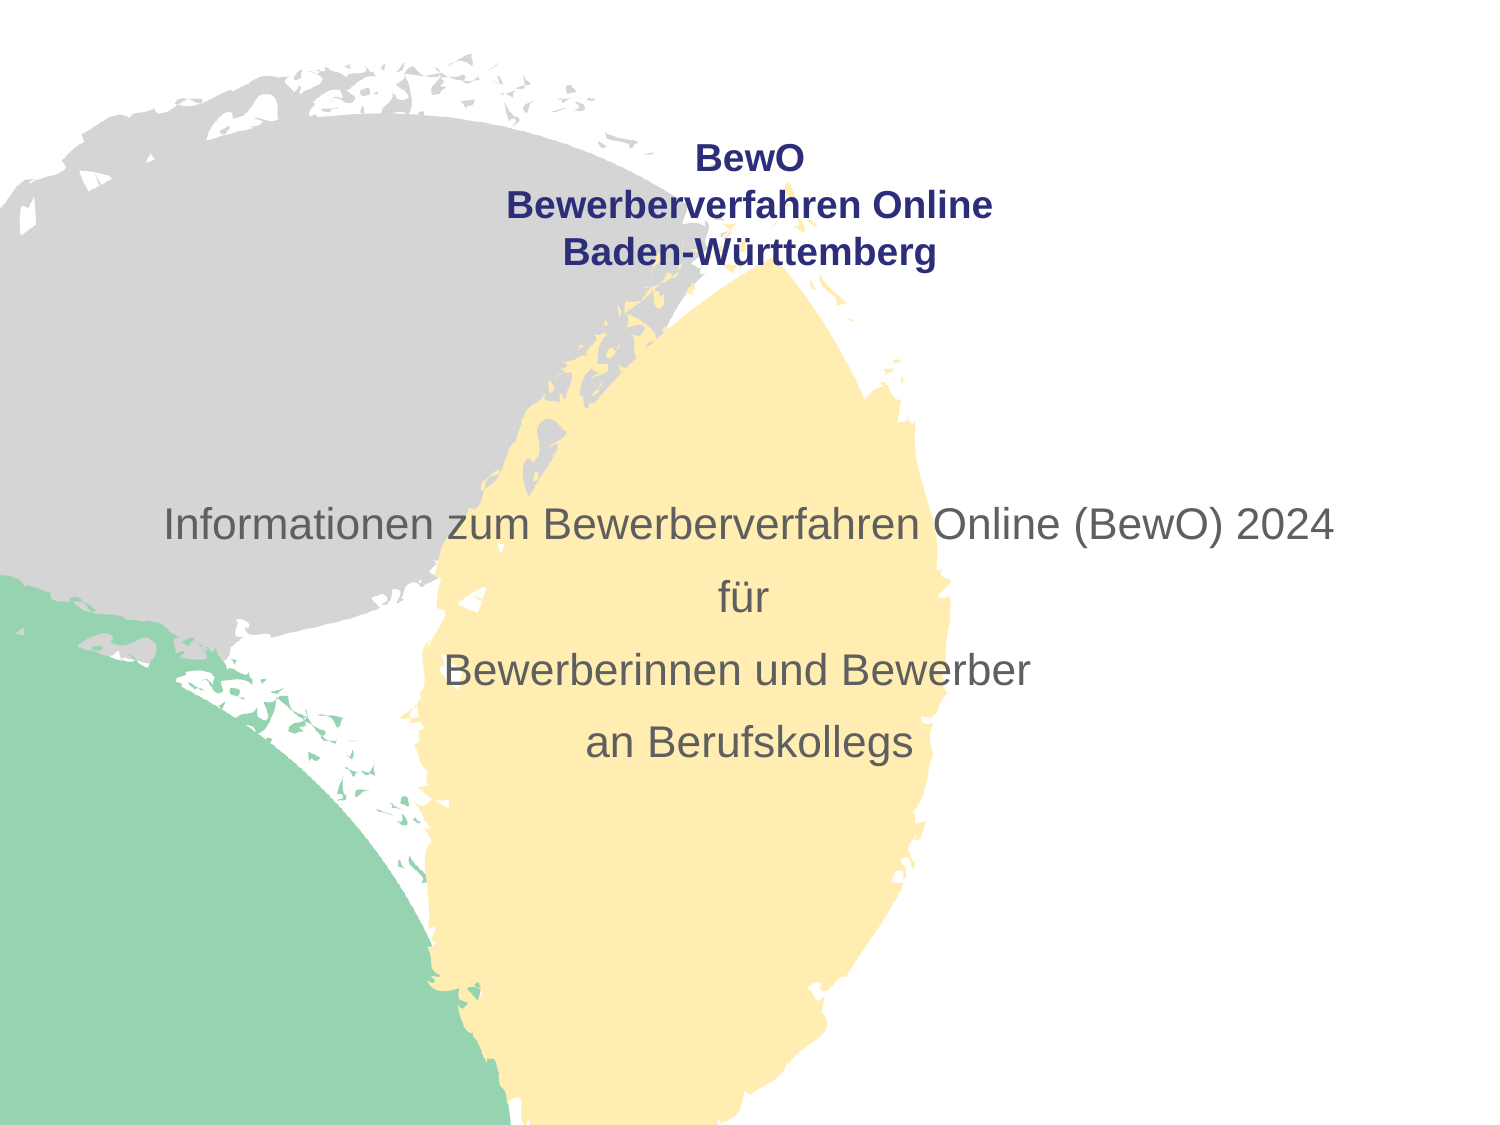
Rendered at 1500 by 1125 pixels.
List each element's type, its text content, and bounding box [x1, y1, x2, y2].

title BewO Bewerberverfahren Online Baden-Württemberg [0, 125, 1500, 283]
subtitle Informationen zum Bewerberverfahren Online (BewO) 2024 für Bewerberinnen und Bewerber an Berufskollegs [0, 432, 1500, 775]
